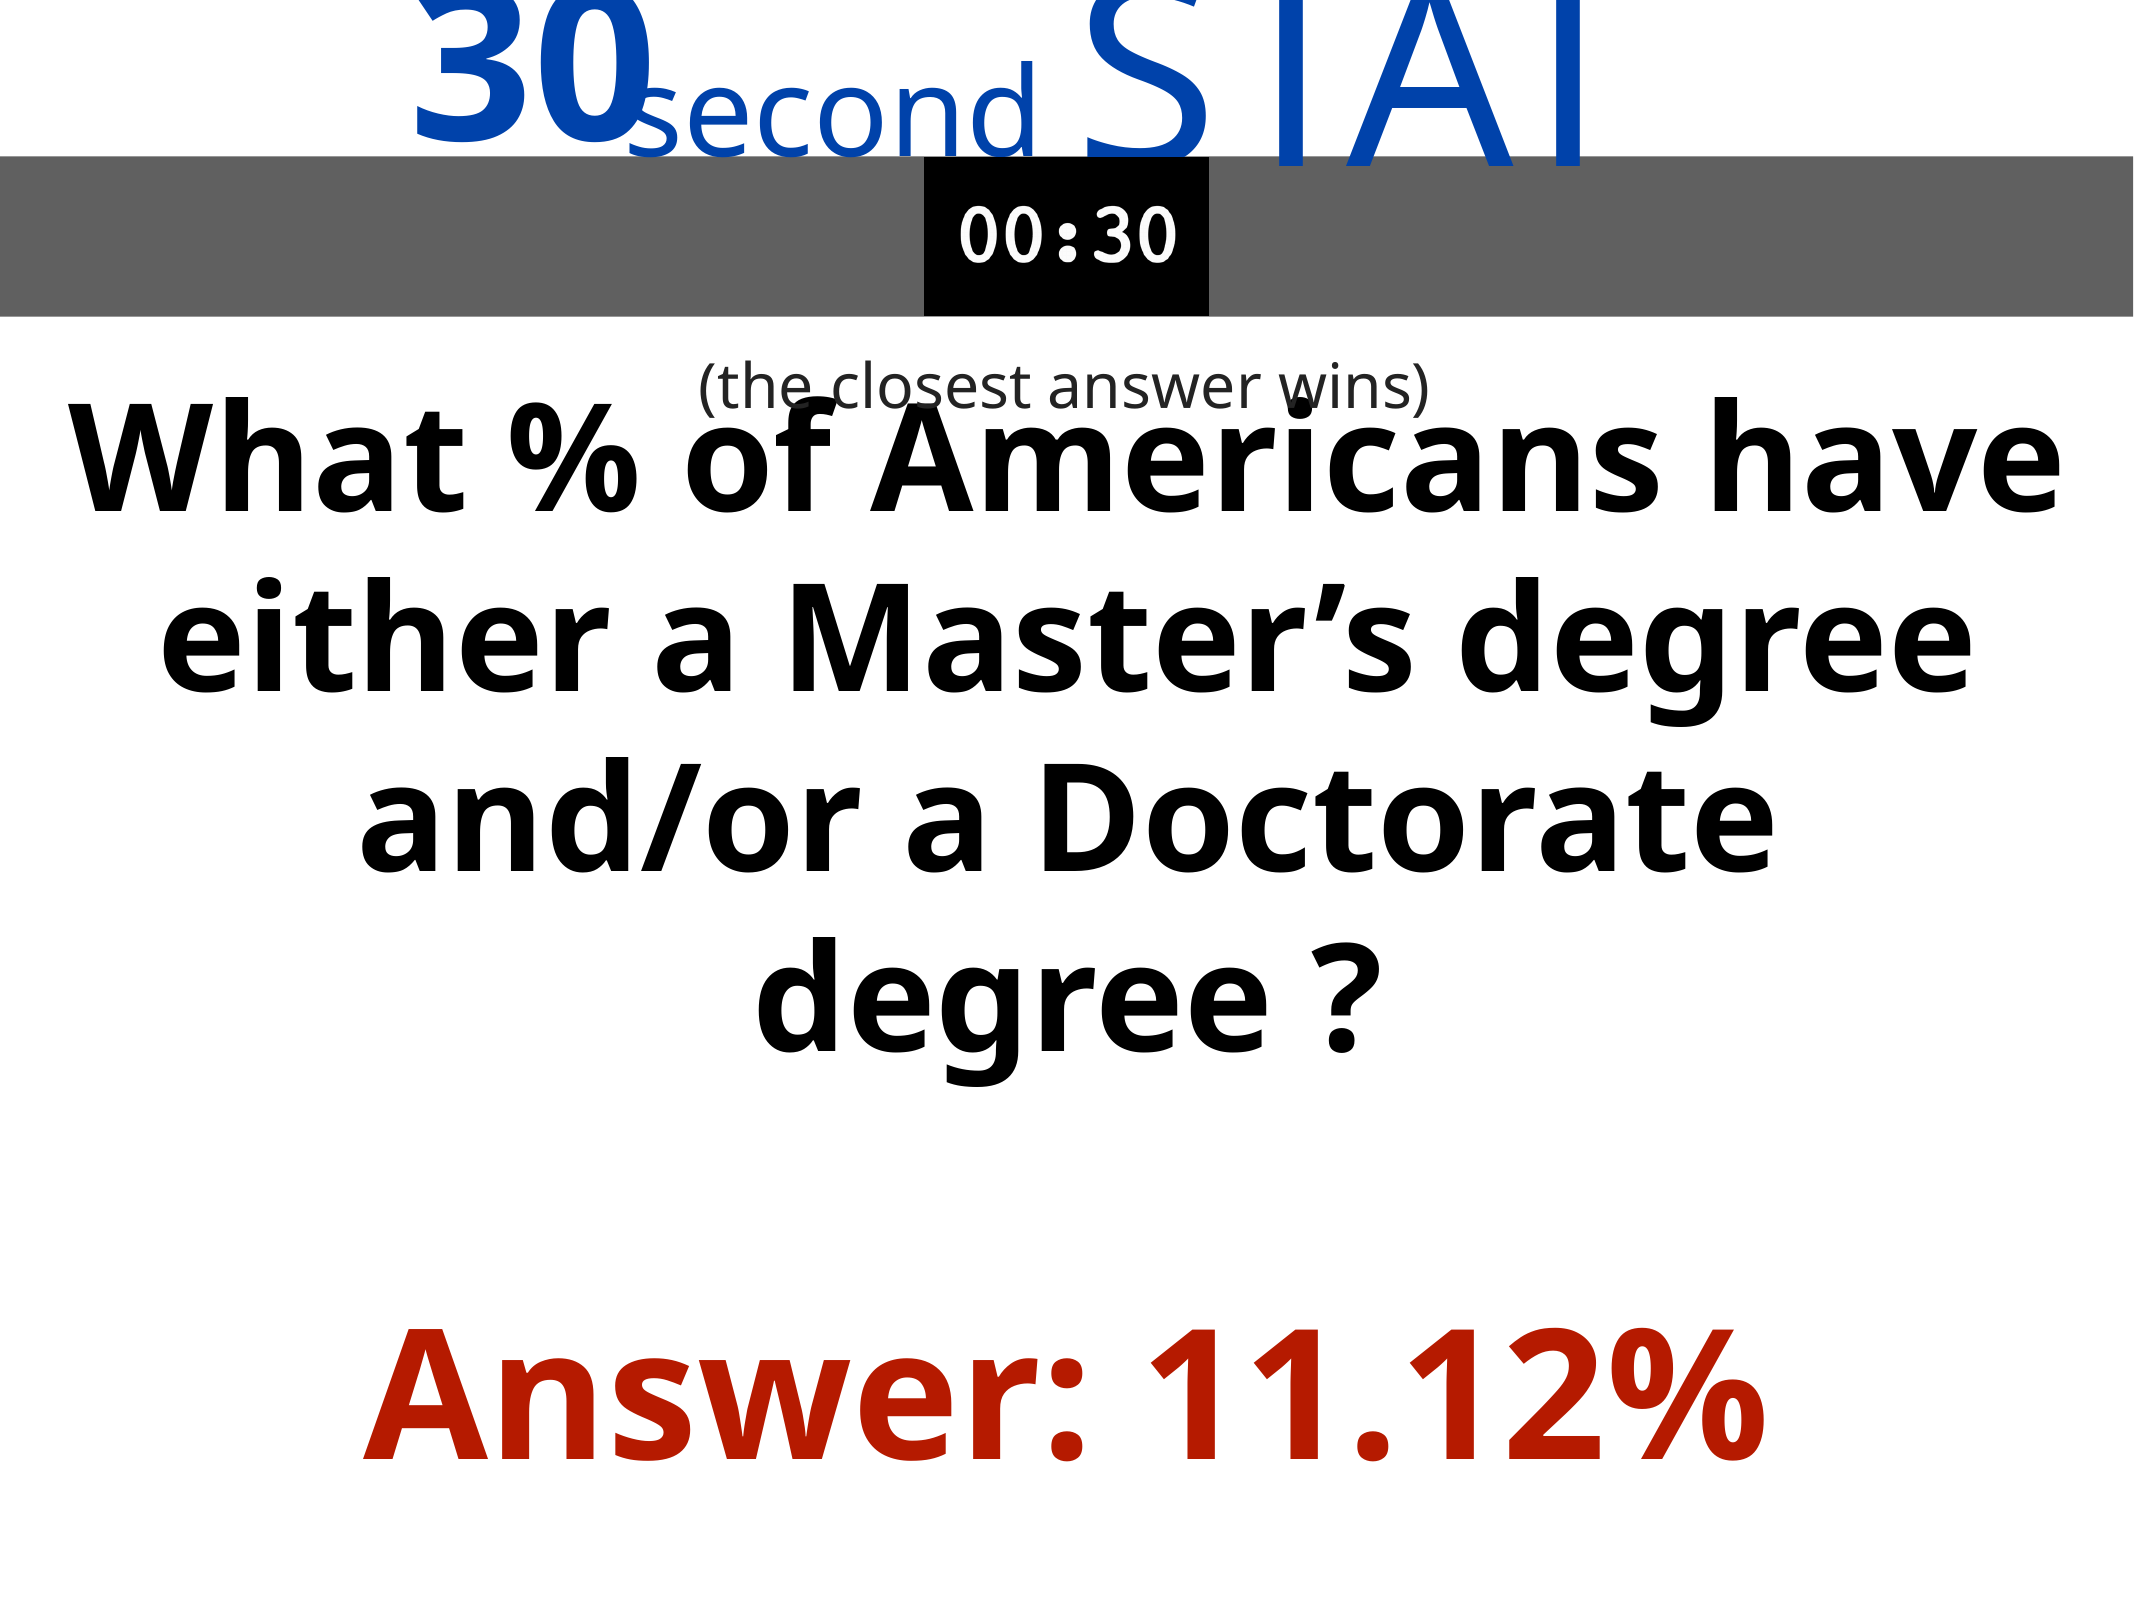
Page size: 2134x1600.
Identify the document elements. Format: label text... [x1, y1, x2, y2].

text_box STAT [1074, 0, 1642, 219]
text_box Answer: 11.12% [363, 1278, 1771, 1496]
text_box [1210, 156, 2134, 317]
text_box [0, 156, 923, 317]
text_box (the closest answer wins) [698, 345, 1432, 421]
text_box What % of Americans have either a Master’s degree and/or a Doctorate degree ? [41, 361, 2094, 1082]
text_box 30 [409, 0, 658, 184]
text_box second [623, 31, 1044, 182]
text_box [923, 155, 1210, 317]
